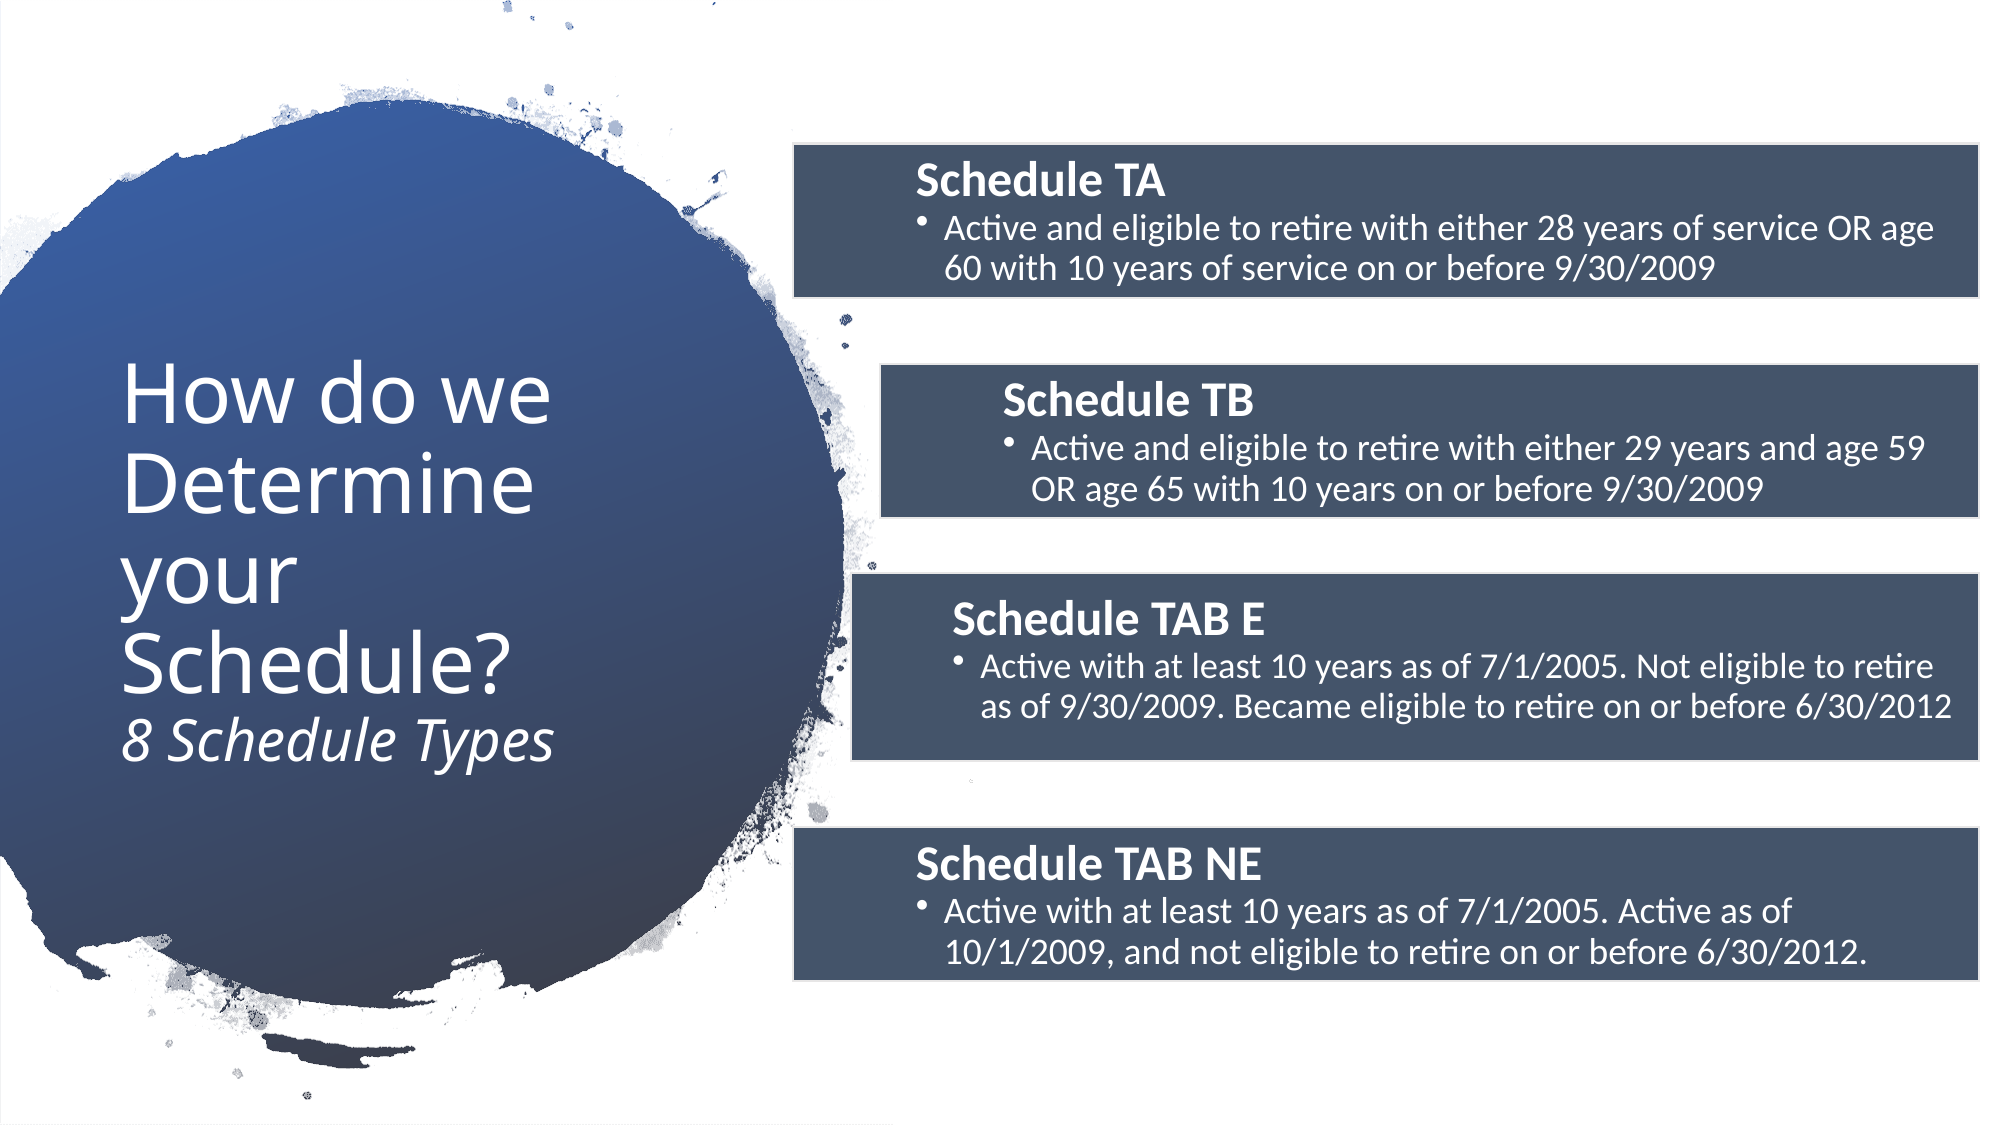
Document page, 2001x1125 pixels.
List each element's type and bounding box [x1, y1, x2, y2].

picture [0, 0, 2000, 1125]
text_box [793, 826, 1979, 982]
text_box [793, 143, 1979, 298]
text_box [880, 363, 1979, 519]
